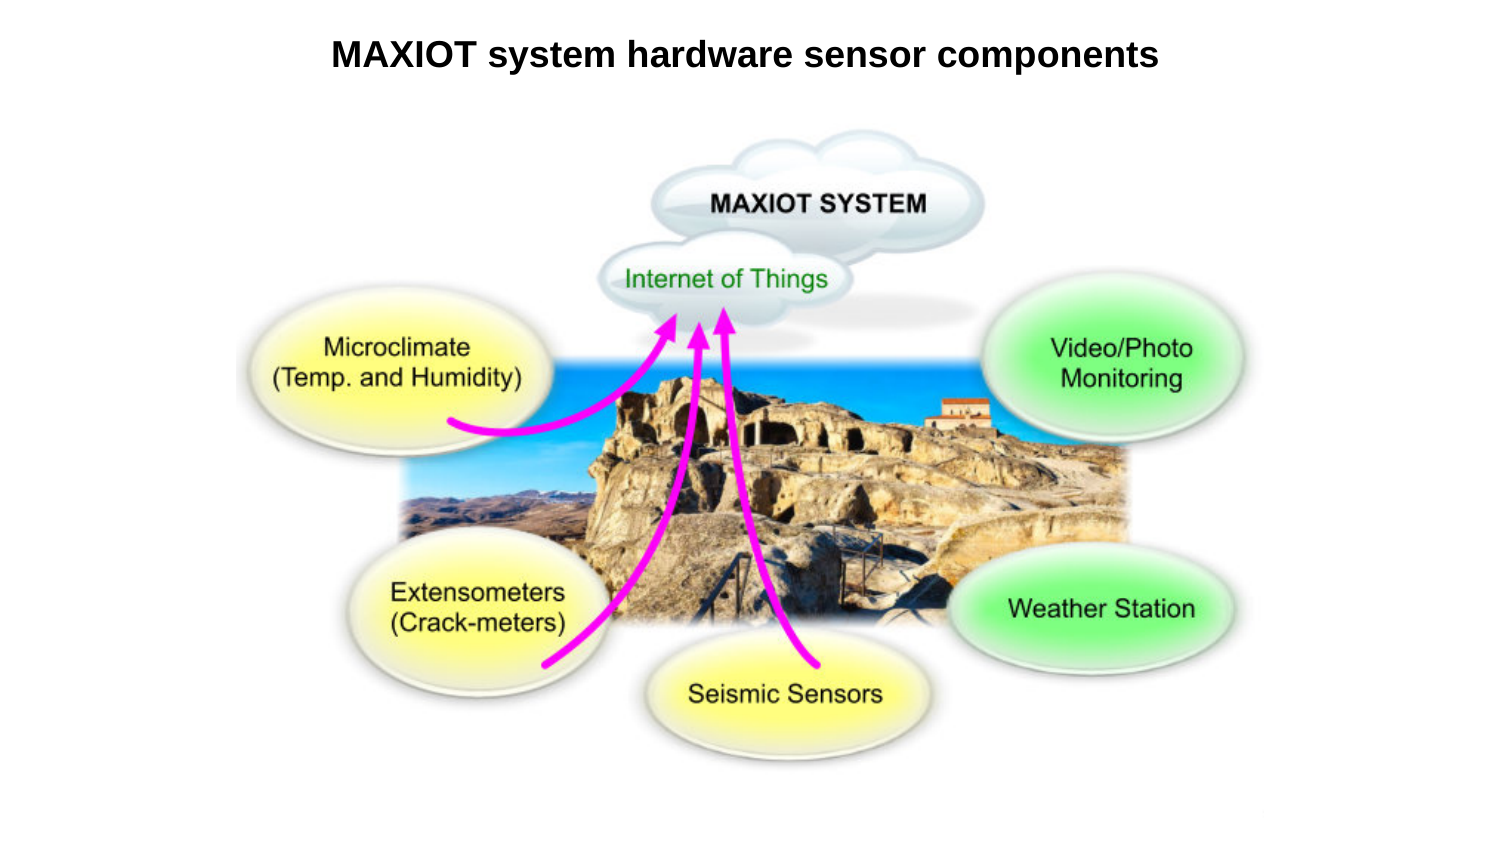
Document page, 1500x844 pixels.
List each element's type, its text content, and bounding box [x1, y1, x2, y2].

picture [235, 88, 1264, 819]
text_box MAXIOT system hardware sensor components [14, 14, 1477, 89]
